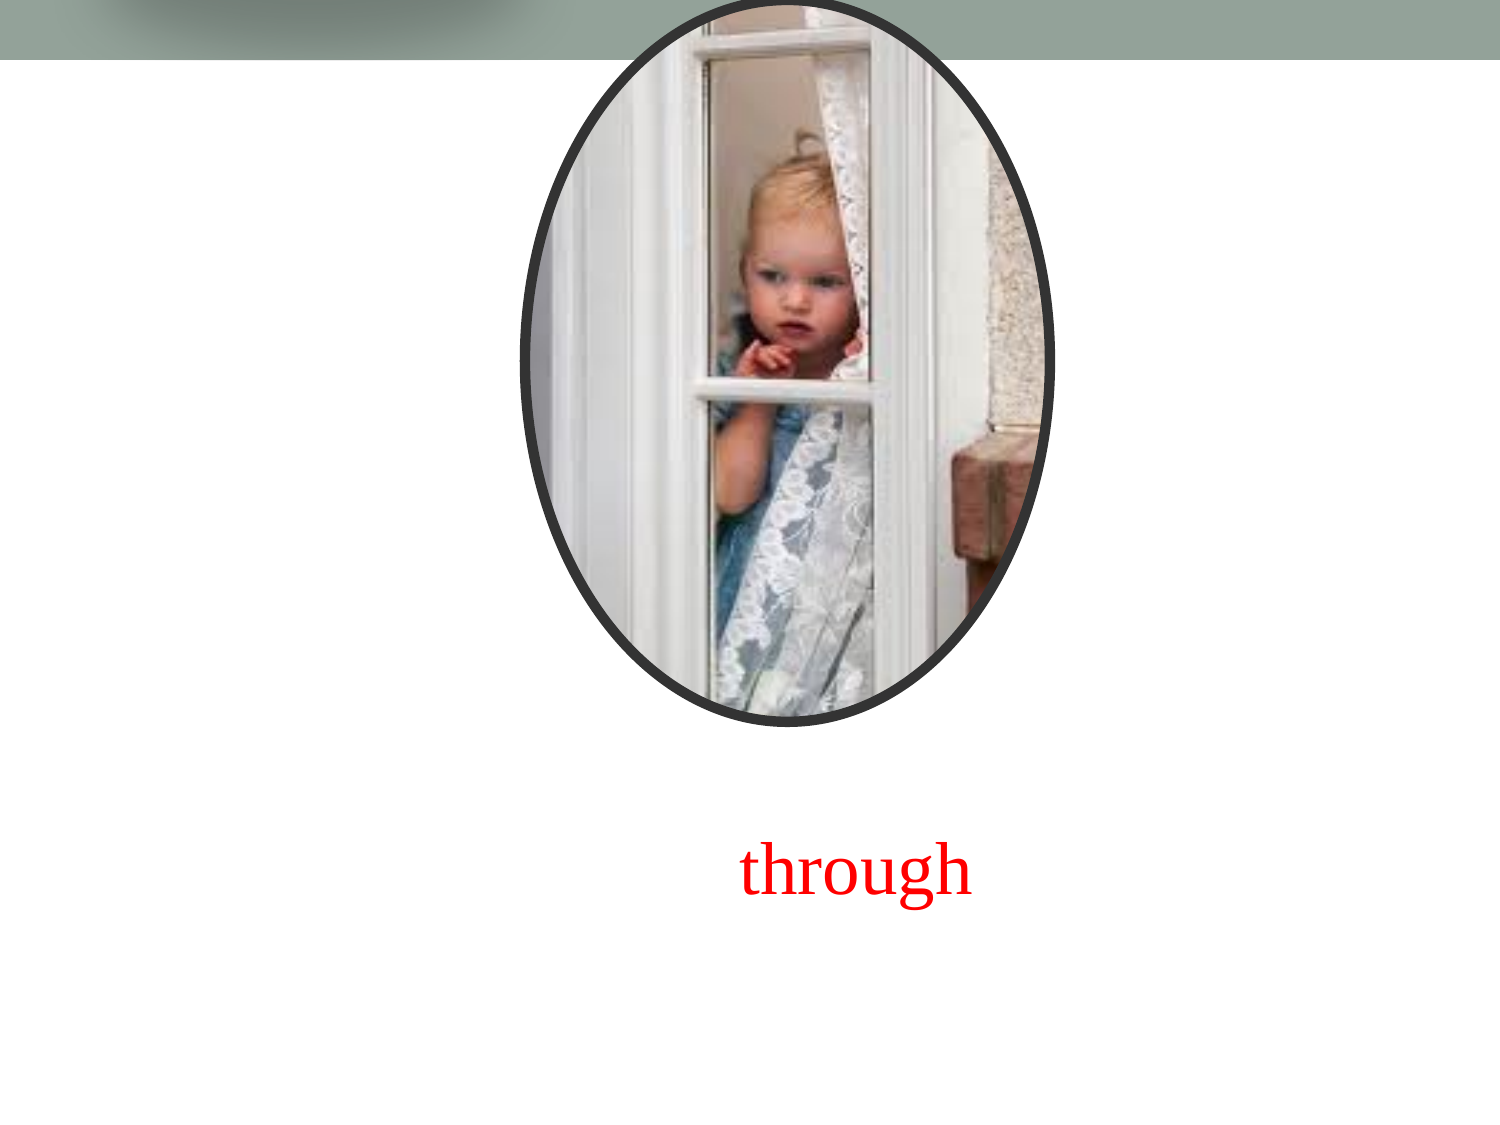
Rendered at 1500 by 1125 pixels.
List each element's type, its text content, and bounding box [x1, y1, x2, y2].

picture [524, 0, 1051, 723]
text_box The boy is looking the window [24, 825, 1463, 940]
text_box through [687, 812, 1025, 918]
